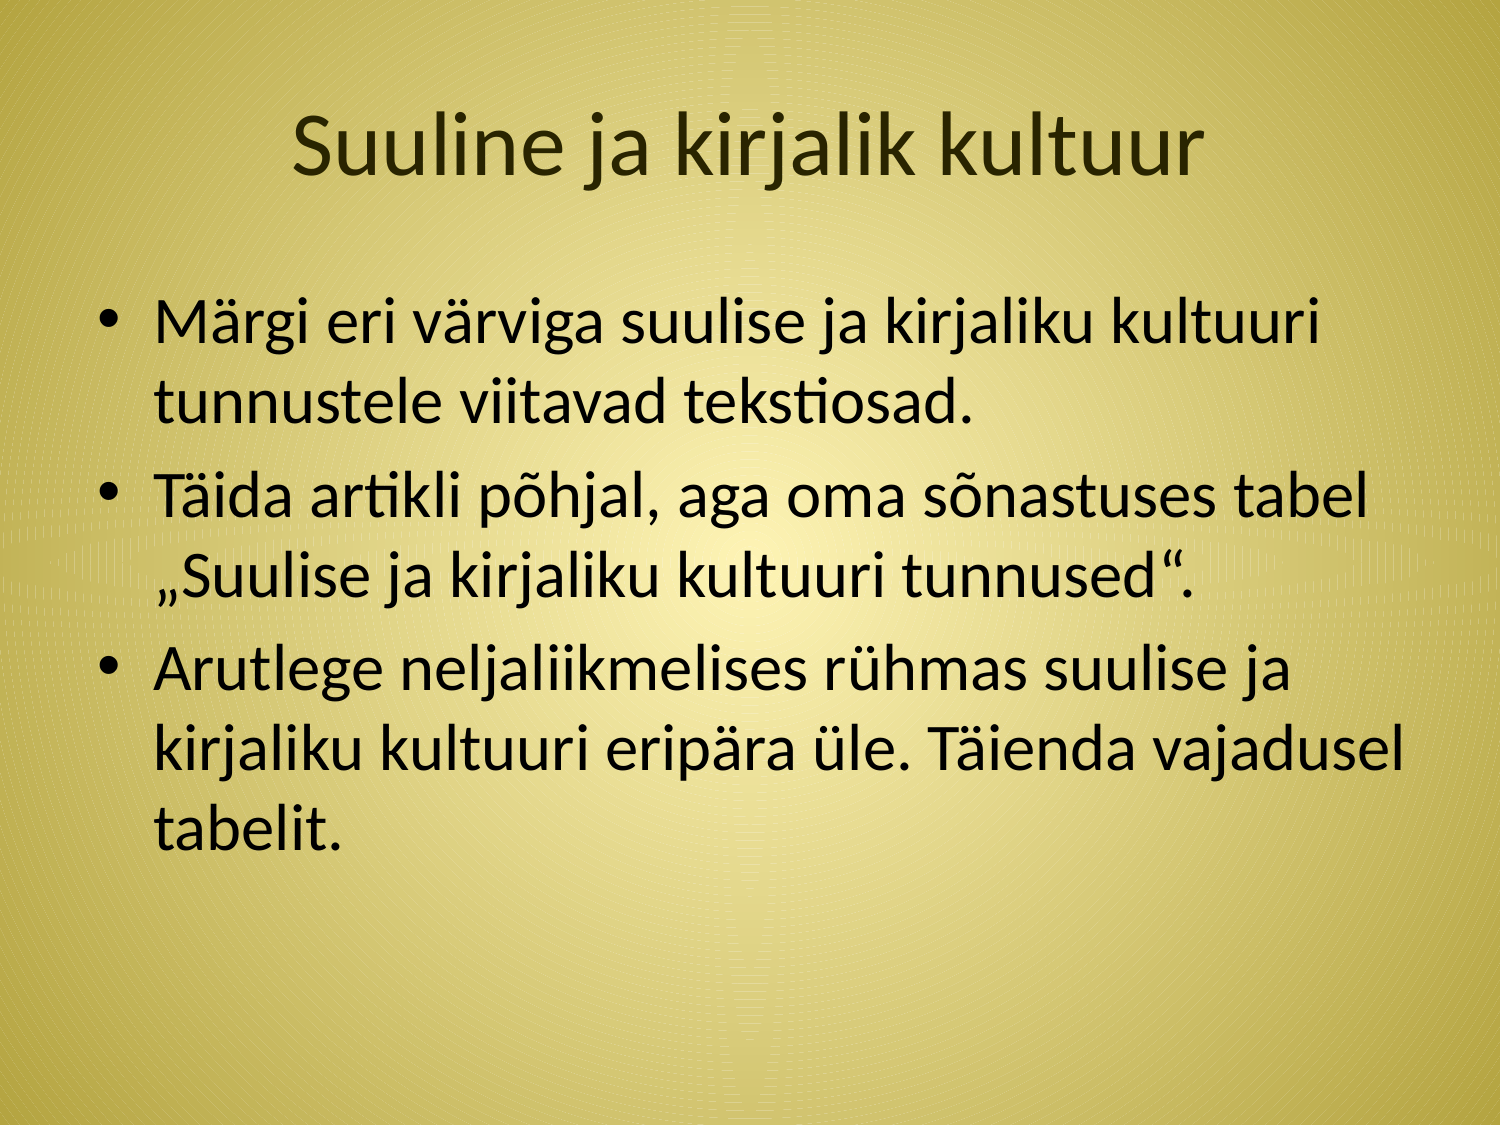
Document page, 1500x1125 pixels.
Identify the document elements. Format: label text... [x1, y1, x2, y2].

title Suuline ja kirjalik kultuur [75, 45, 1425, 233]
list Märgi eri värviga suulise ja kirjaliku kultuuri tunnustele viitavad tekstiosad. Täida artikli põhjal, aga oma sõnastuses tabel „Suulise ja kirjaliku kultuuri tunnused“. Arutlege neljaliikmelises rühmas suulise ja kirjaliku kultuuri eripära üle. Täienda vajadusel tabelit. [82, 269, 1432, 1012]
